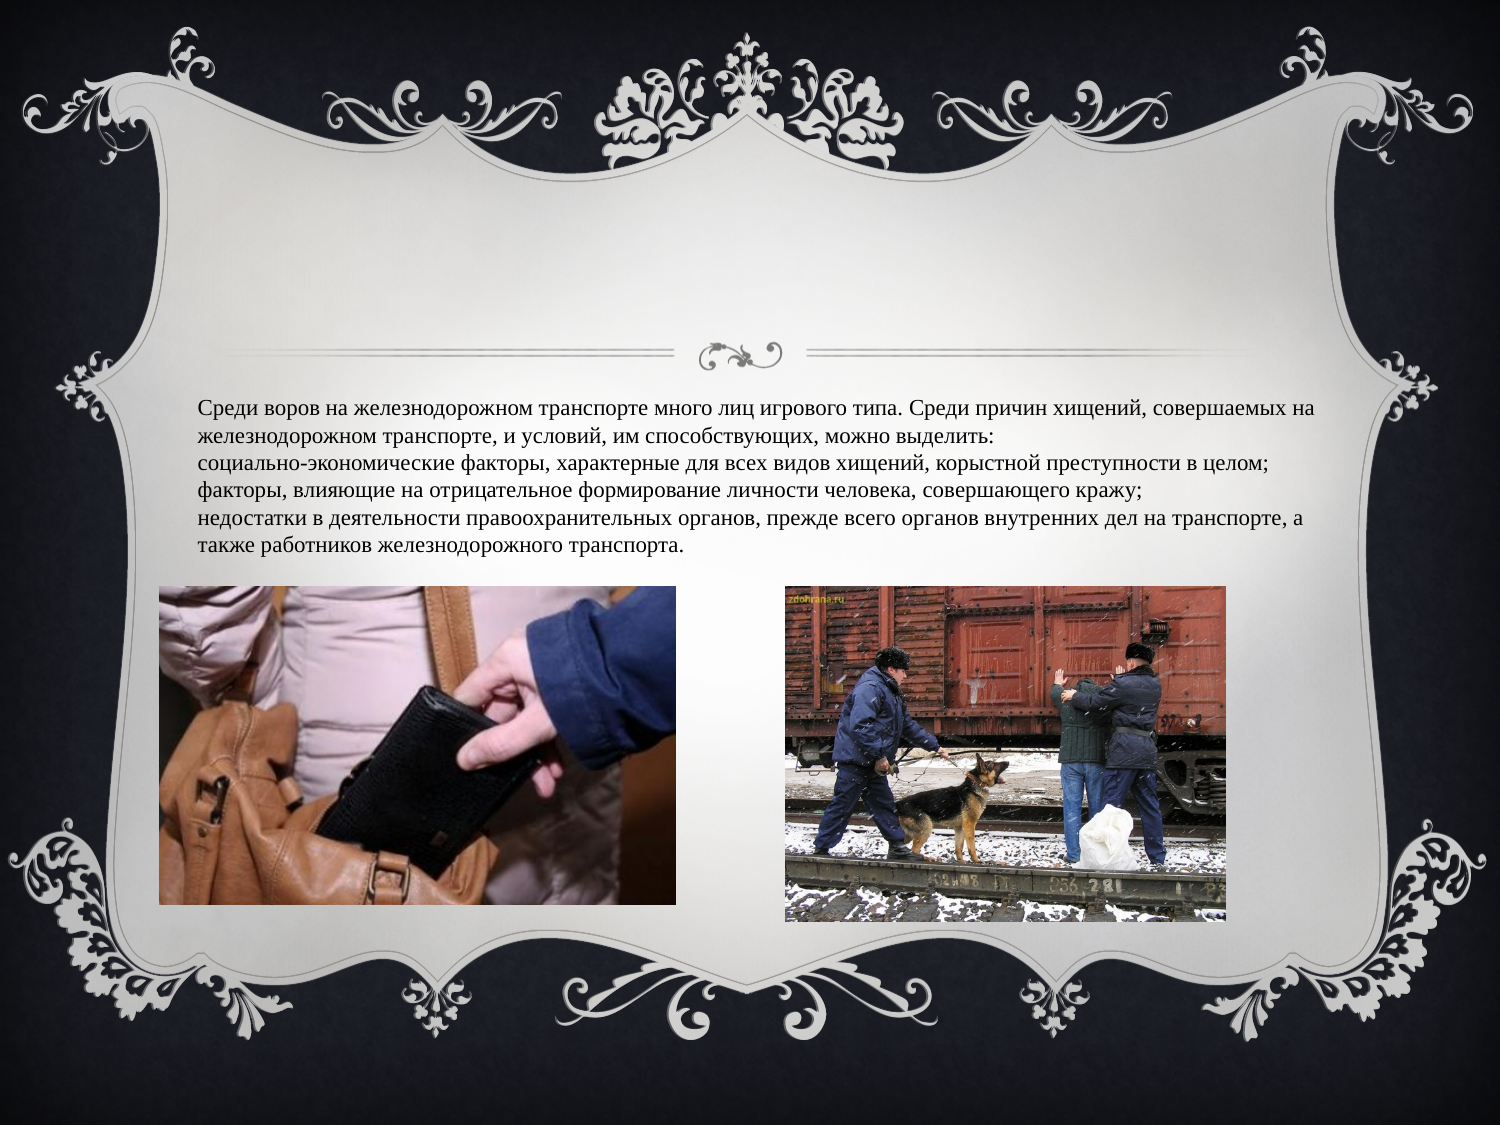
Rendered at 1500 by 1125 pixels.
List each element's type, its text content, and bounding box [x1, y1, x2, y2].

text_box Среди воров на железнодорожном транспорте много лиц игрового типа. Среди причин хищений, совершаемых на железнодорожном транспорте, и условий, им способствующих, можно выделить: социально-экономические факторы, характерные для всех видов хищений, корыстной преступности в целом; факторы, влияющие на отрицательное формирование личности человека, совершающего кражу; недостатки в деятельности правоохранительных органов, прежде всего органов внутренних дел на транспорте, а также работников железнодорожного транспорта. [182, 385, 1341, 565]
picture [0, 419, 1500, 1125]
picture [0, 0, 1500, 265]
